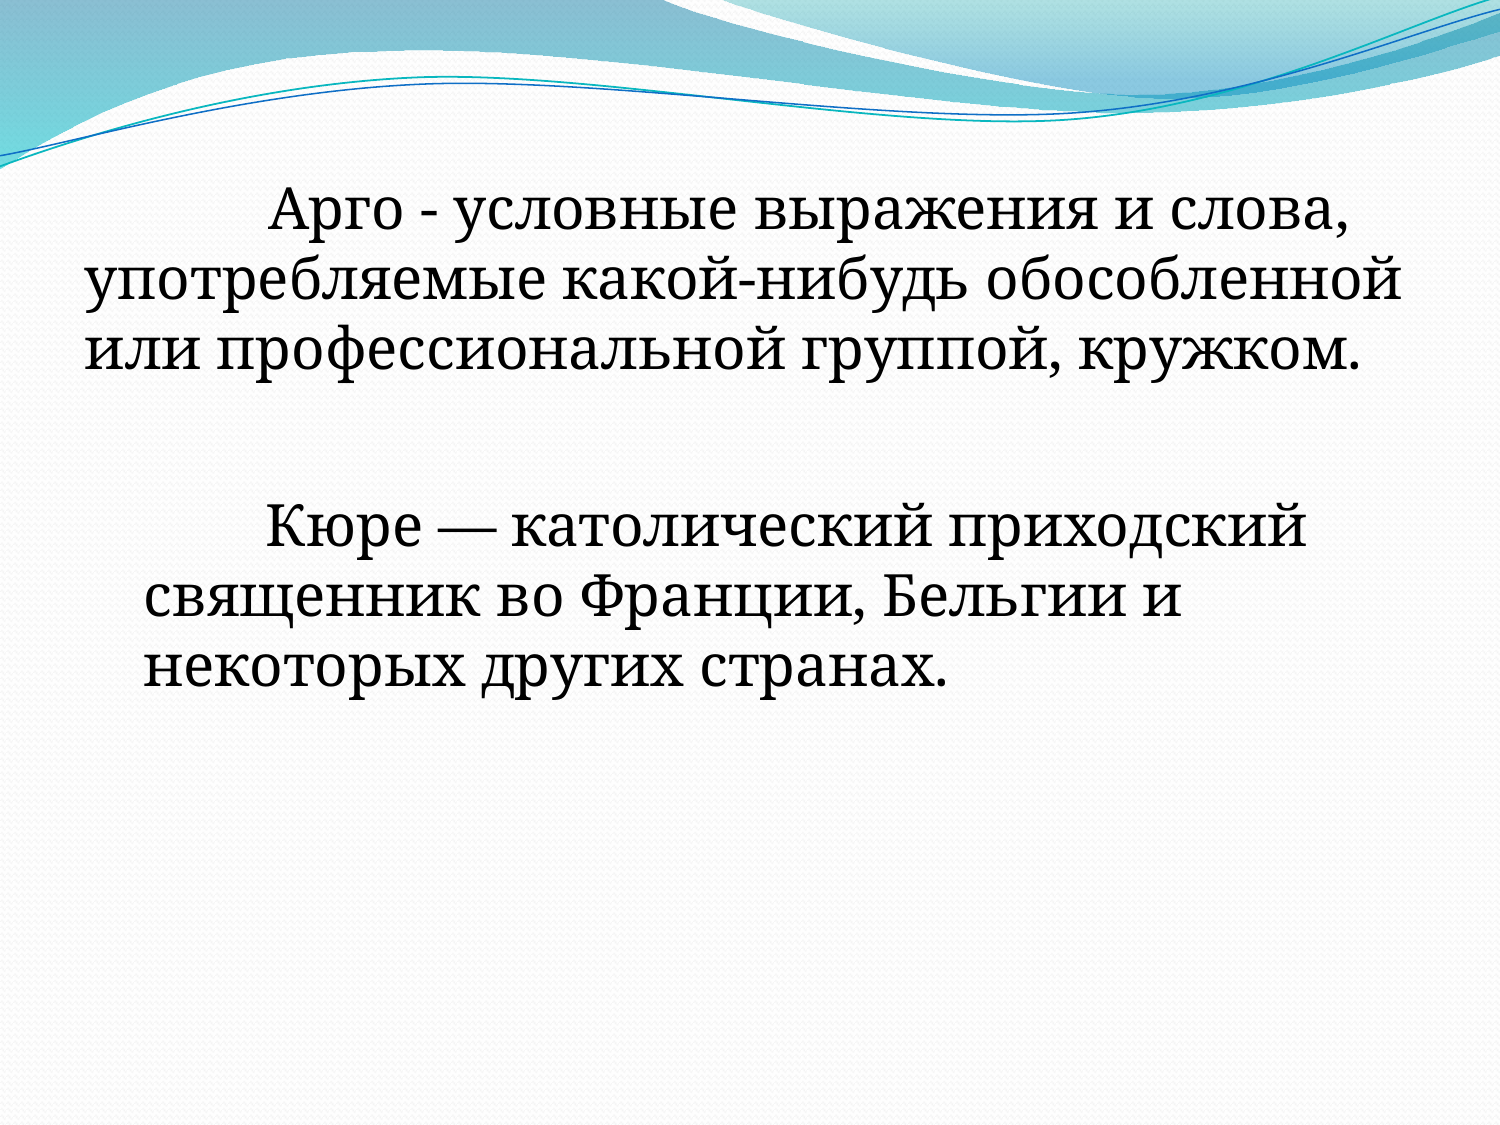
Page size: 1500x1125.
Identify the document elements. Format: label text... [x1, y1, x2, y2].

text_box Арго - условные выражения и слова, употребляемые какой-нибудь обособленной или профессиональной группой, кружком. [70, 163, 1442, 594]
text_box Кюре — католический приходский священник во Франции, Бельгии и некоторых других странах. [128, 480, 1383, 846]
